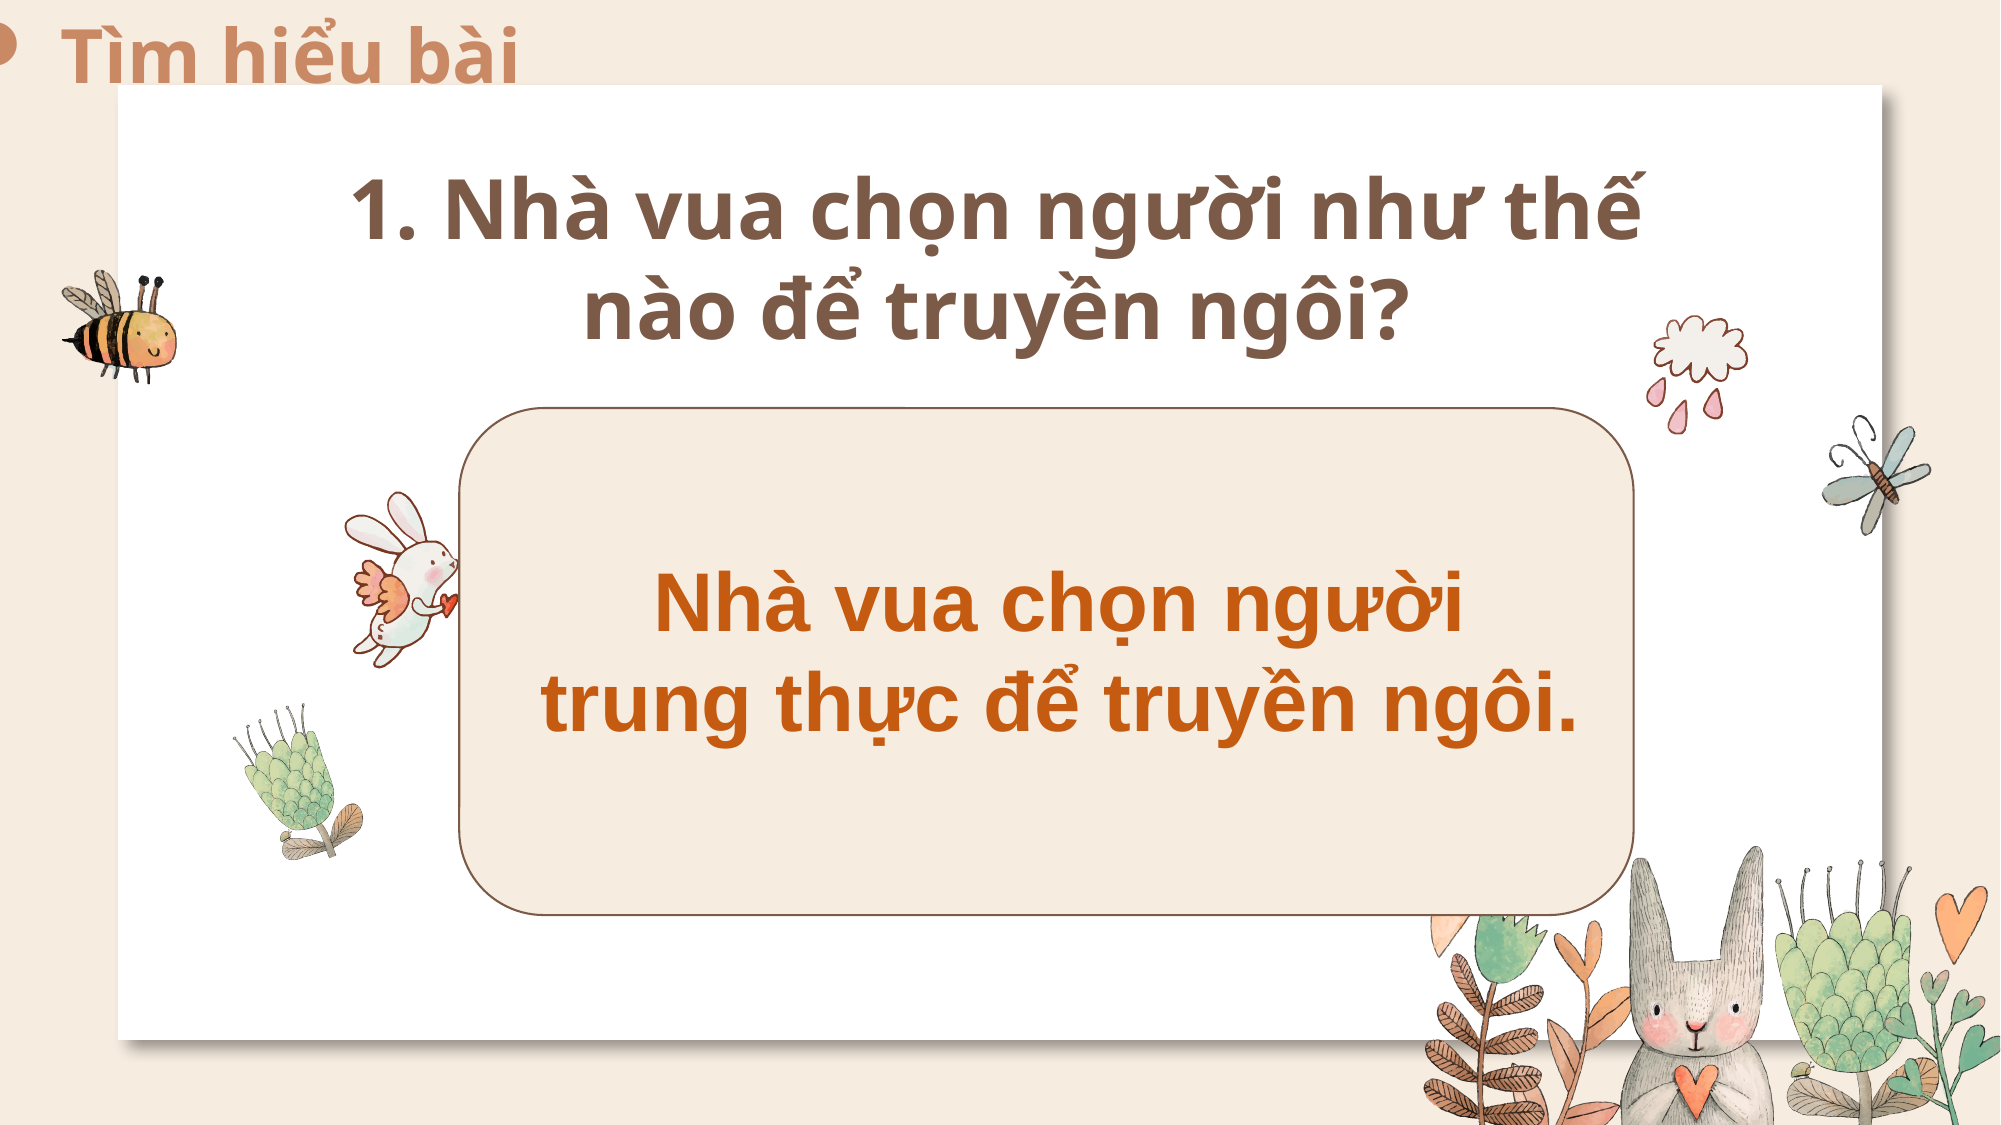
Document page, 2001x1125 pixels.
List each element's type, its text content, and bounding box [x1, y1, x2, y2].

text_box 1. Nhà vua chọn người như thế nào để truyền ngôi? [244, 149, 1749, 364]
picture [1646, 314, 1749, 435]
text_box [459, 408, 1634, 916]
text_box Tìm hiểu bài [0, 1, 661, 107]
picture [344, 491, 459, 669]
